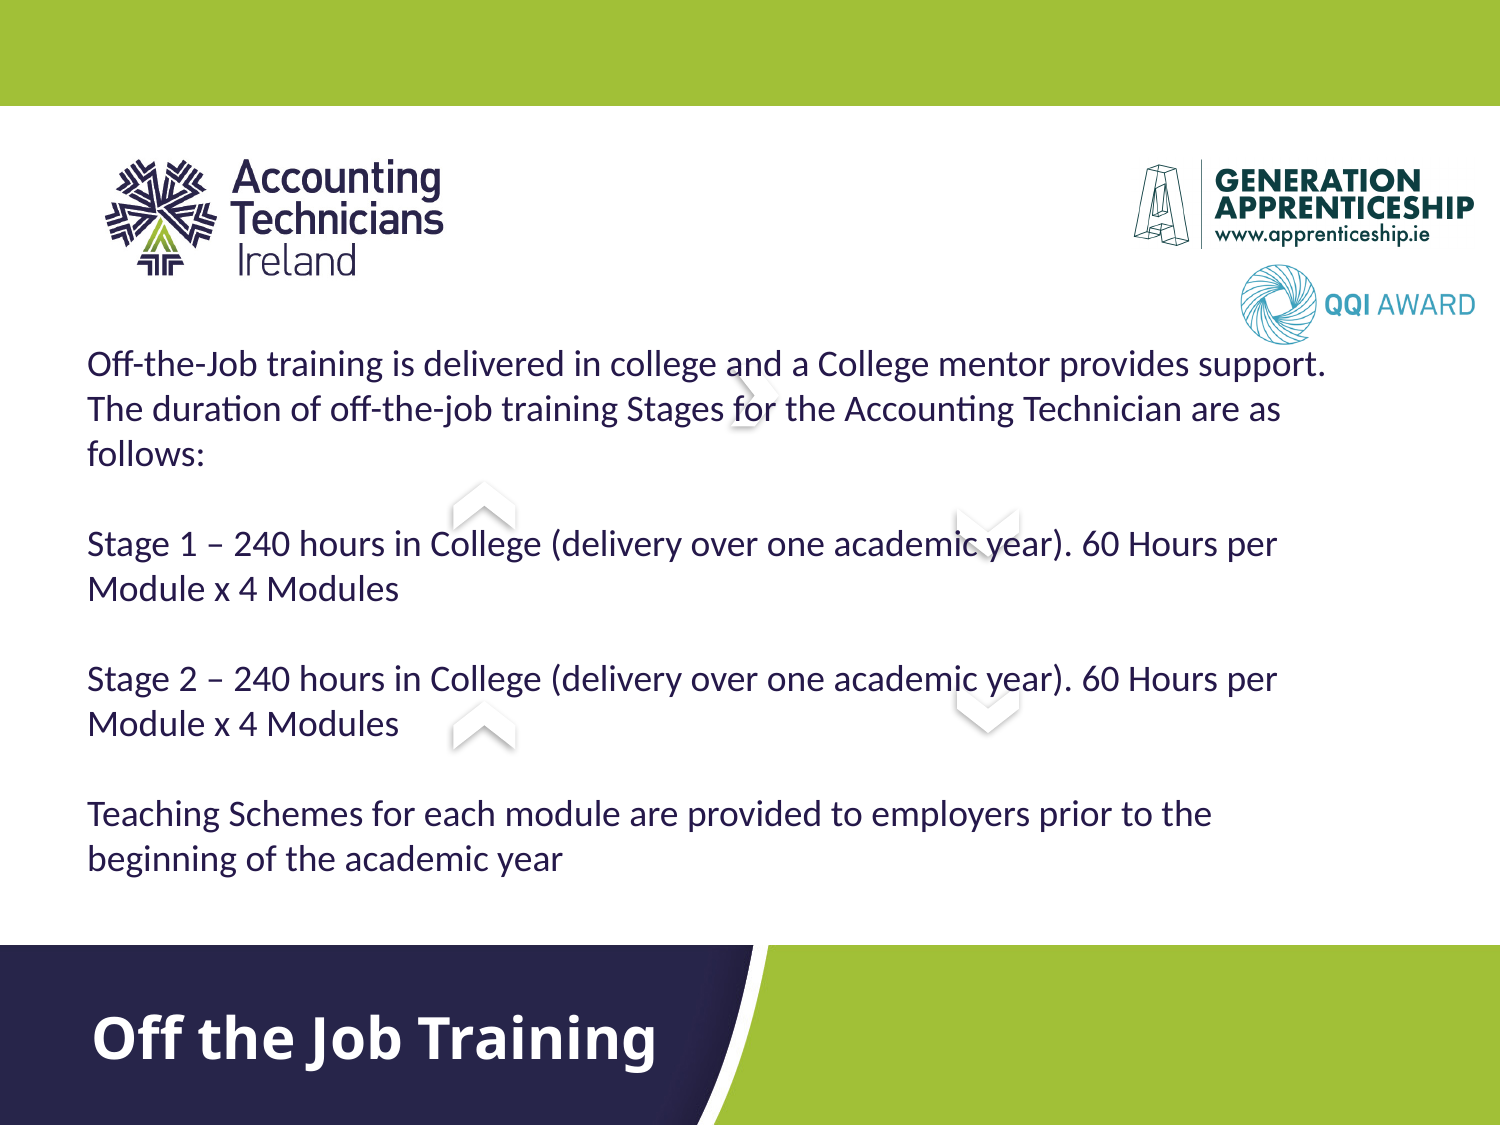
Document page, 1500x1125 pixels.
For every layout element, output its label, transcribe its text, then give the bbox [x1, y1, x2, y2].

picture [83, 121, 471, 313]
picture [0, 945, 1500, 1125]
text_box Off-the-Job training is delivered in college and a College mentor provides support. The duration of off-the-job training Stages for the Accounting Technician are as follows: Stage 1 – 240 hours in College (delivery over one academic year). 60 Hours per Module x 4 Modules Stage 2 – 240 hours in College (delivery over one academic year). 60 Hours per Module x 4 Modules Teaching Schemes for each module are provided to employers prior to the beginning of the academic year [72, 331, 1370, 887]
picture [1131, 157, 1478, 377]
picture [0, 0, 1500, 107]
